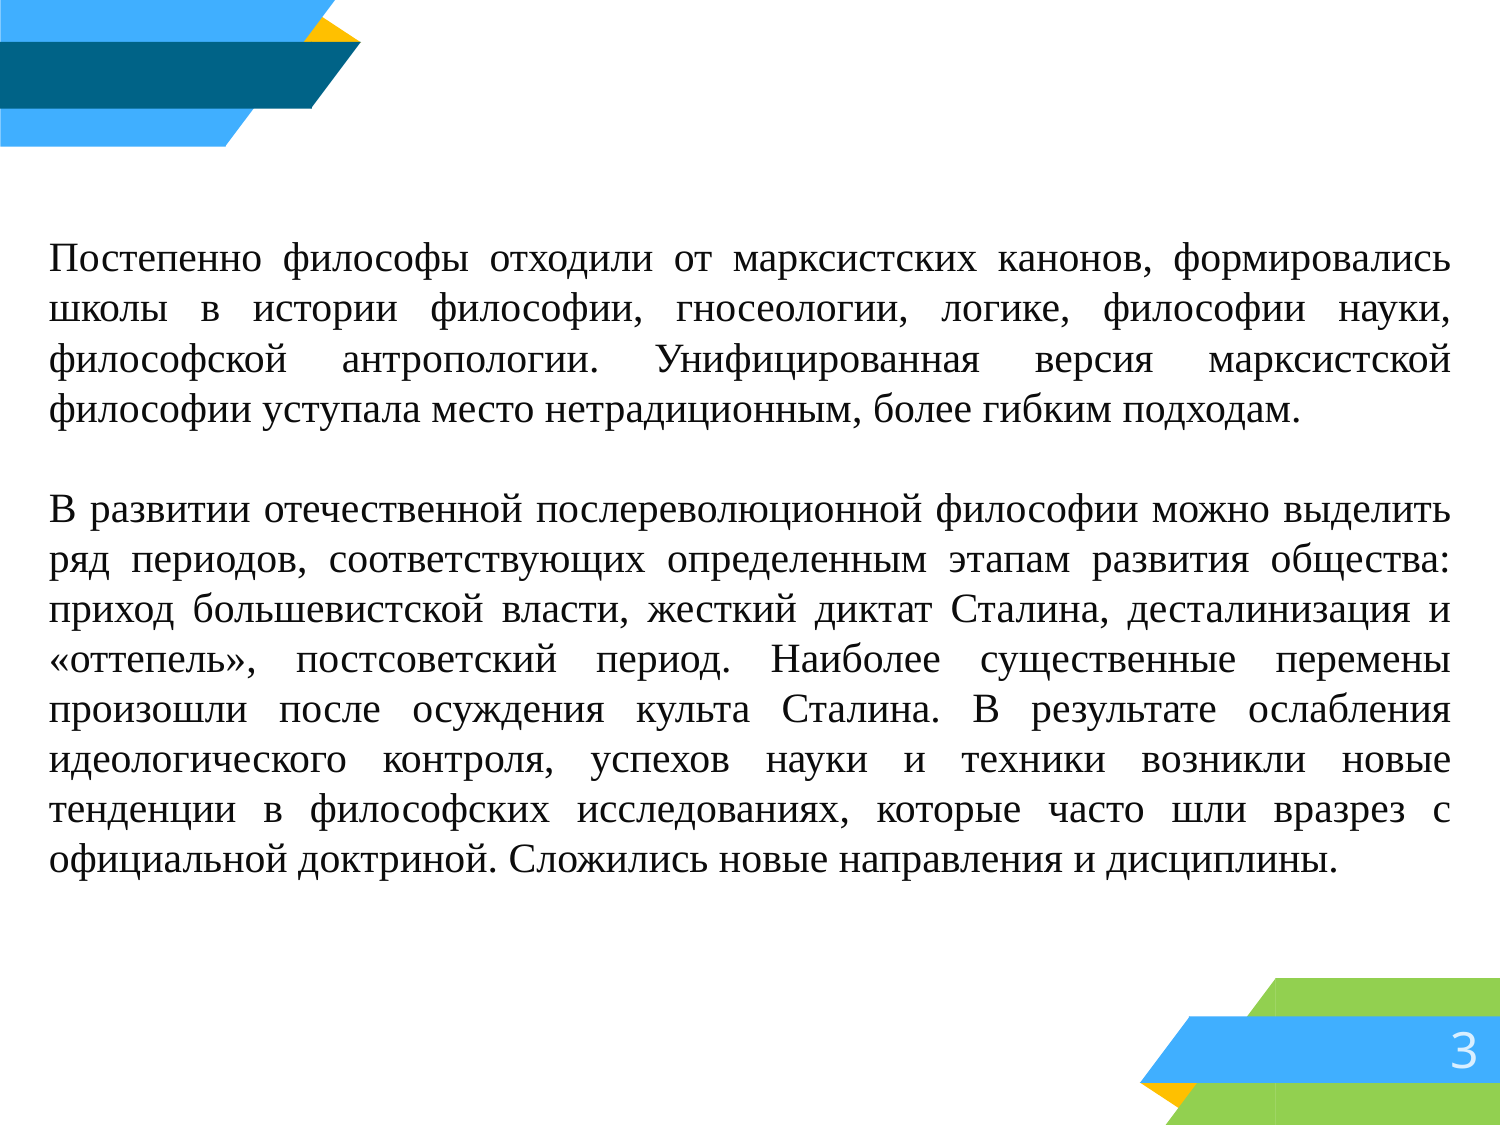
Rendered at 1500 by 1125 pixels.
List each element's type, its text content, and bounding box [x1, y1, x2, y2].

text_box Постепенно философы отходили от марксистских канонов, формировались школы в истории философии, гносеологии, логике, философии науки, философской антропологии. Унифицированная версия марксистской философии уступала место нетрадиционным, более гибким подходам. В развитии отечественной послереволюционной философии можно выделить ряд периодов, соответствующих определенным этапам развития общества: приход большевистской власти, жесткий диктат Сталина, десталинизация и «оттепель», постсоветский период. Наиболее существенные перемены произошли после осуждения культа Сталина. В результате ослабления идеологического контроля, успехов науки и техники возникли новые тенденции в философских исследованиях, которые часто шли вразрез с официальной доктриной. Сложились новые направления и дисциплины. [33, 222, 1467, 988]
slide_number 3 [1249, 1014, 1494, 1084]
